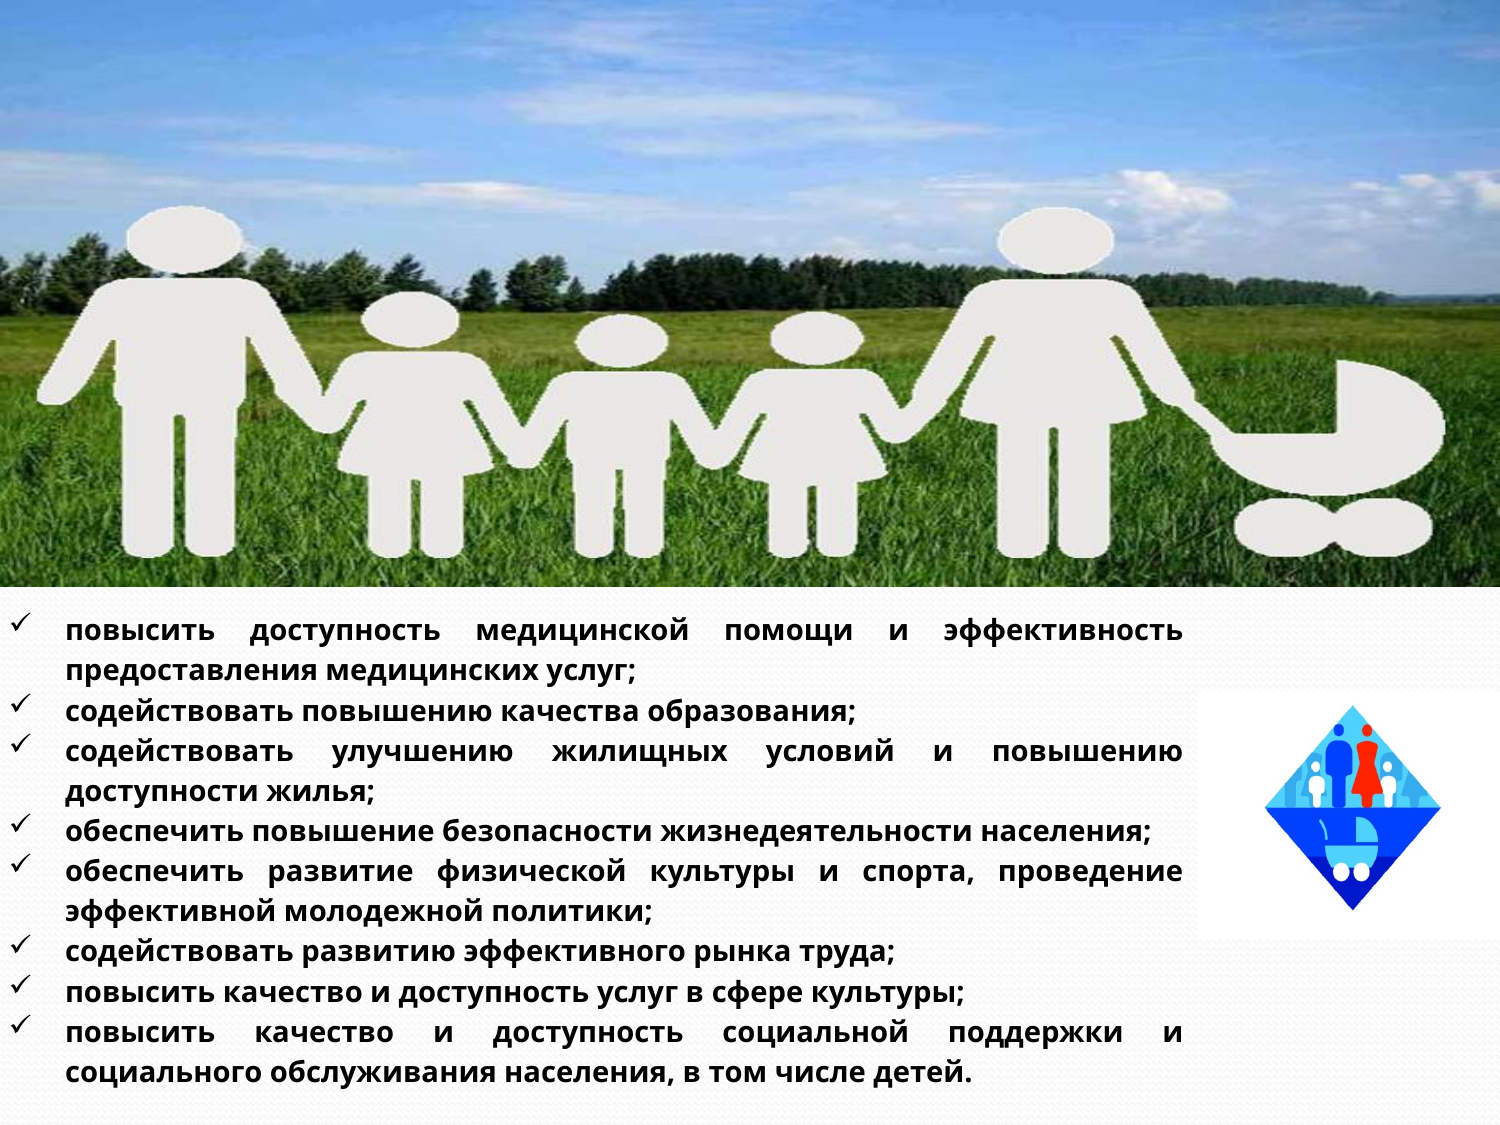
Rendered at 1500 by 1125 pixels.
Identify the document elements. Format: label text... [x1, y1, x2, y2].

picture [1198, 692, 1500, 939]
picture [0, 0, 1500, 587]
text_box повысить доступность медицинской помощи и эффективность предоставления медицинских услуг; содействовать повышению качества образования; содействовать улучшению жилищных условий и повышению доступности жилья; обеспечить повышение безопасности жизнедеятельности населения; обеспечить развитие физической культуры и спорта, проведение эффективной молодежной политики; содействовать развитию эффективного рынка труда; повысить качество и доступность услуг в сфере культуры; повысить качество и доступность социальной поддержки и социального обслуживания населения, в том числе детей. [0, 598, 1199, 1096]
